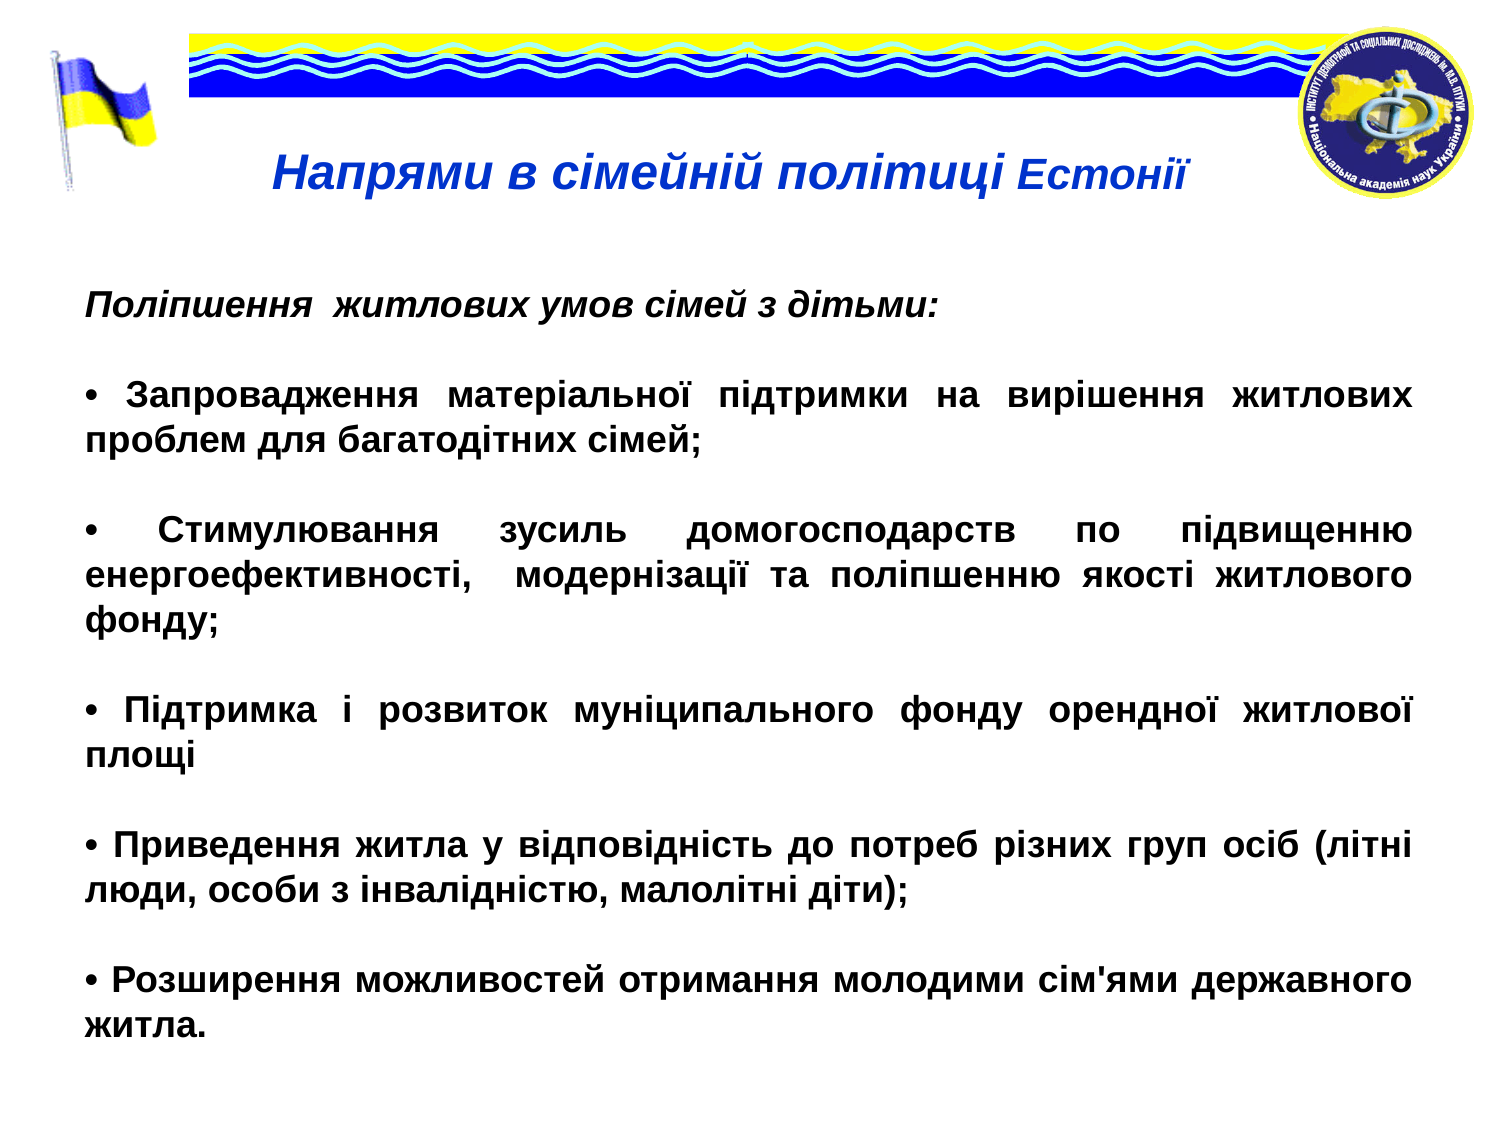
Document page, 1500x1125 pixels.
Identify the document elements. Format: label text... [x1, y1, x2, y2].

picture [18, 22, 189, 193]
text_box Поліпшення житлових умов сімей з дітьми: • Запровадження матеріальної підтримки на вирішення житлових проблем для багатодітних сімей; • Стимулювання зусиль домогосподарств по підвищенню енергоефективності, модернізації та поліпшенню якості житлового фонду; • Підтримка і розвиток муніципального фонду орендної житлової площі • Приведення житла у відповідність до потреб різних груп осіб (літні люди, особи з інвалідністю, малолітні діти); • Розширення можливостей отримання молодими сім'ями державного житла. [70, 242, 1429, 1053]
picture [1294, 24, 1476, 201]
title Напрями в сімейній політиці Естонії [82, 116, 1377, 223]
